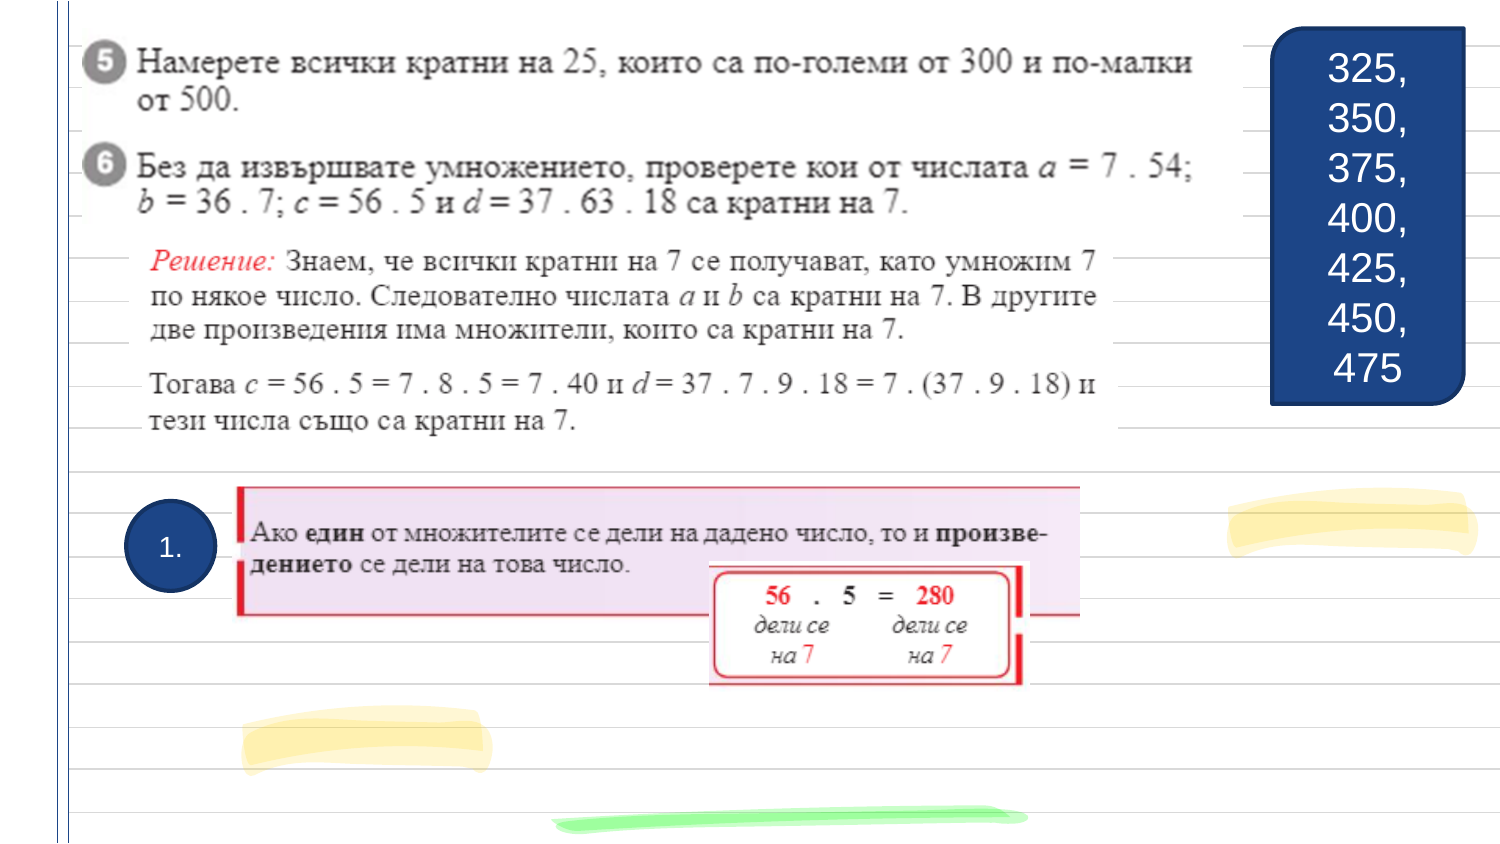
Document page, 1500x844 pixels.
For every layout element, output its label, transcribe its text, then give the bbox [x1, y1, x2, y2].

picture [231, 476, 1080, 697]
picture [128, 239, 1118, 449]
picture [82, 28, 1243, 224]
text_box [237, 695, 494, 792]
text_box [1222, 477, 1479, 575]
text_box 1. [124, 498, 218, 593]
text_box 325, 350, 375, 400, 425, 450, 475 [1270, 26, 1466, 406]
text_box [543, 805, 1030, 835]
